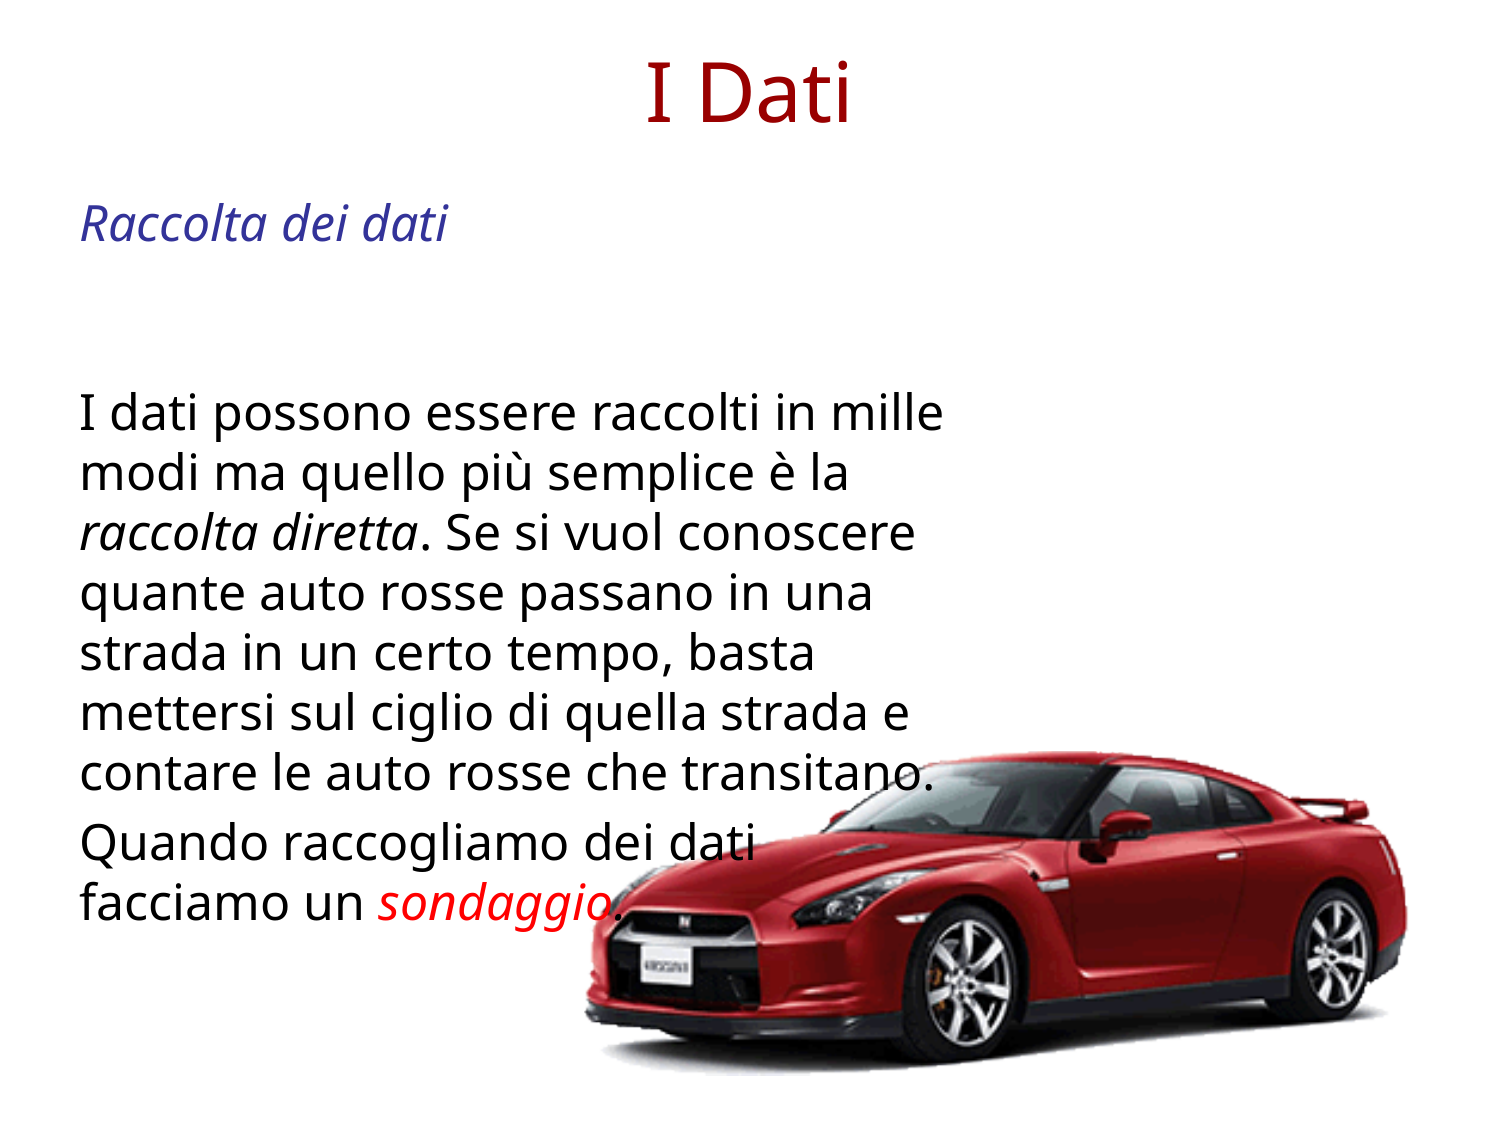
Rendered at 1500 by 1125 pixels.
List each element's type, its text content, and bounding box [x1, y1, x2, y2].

text_box I Dati [74, 0, 1425, 183]
picture [584, 751, 1411, 1077]
text_box Raccolta dei dati [64, 184, 904, 279]
text_box I dati possono essere raccolti in mille modi ma quello più semplice è la raccolta diretta. Se si vuol conoscere quante auto rosse passano in una strada in un certo tempo, basta mettersi sul ciglio di quella strada e contare le auto rosse che transitano. Quando raccogliamo dei dati facciamo un sondaggio. [64, 373, 1022, 976]
